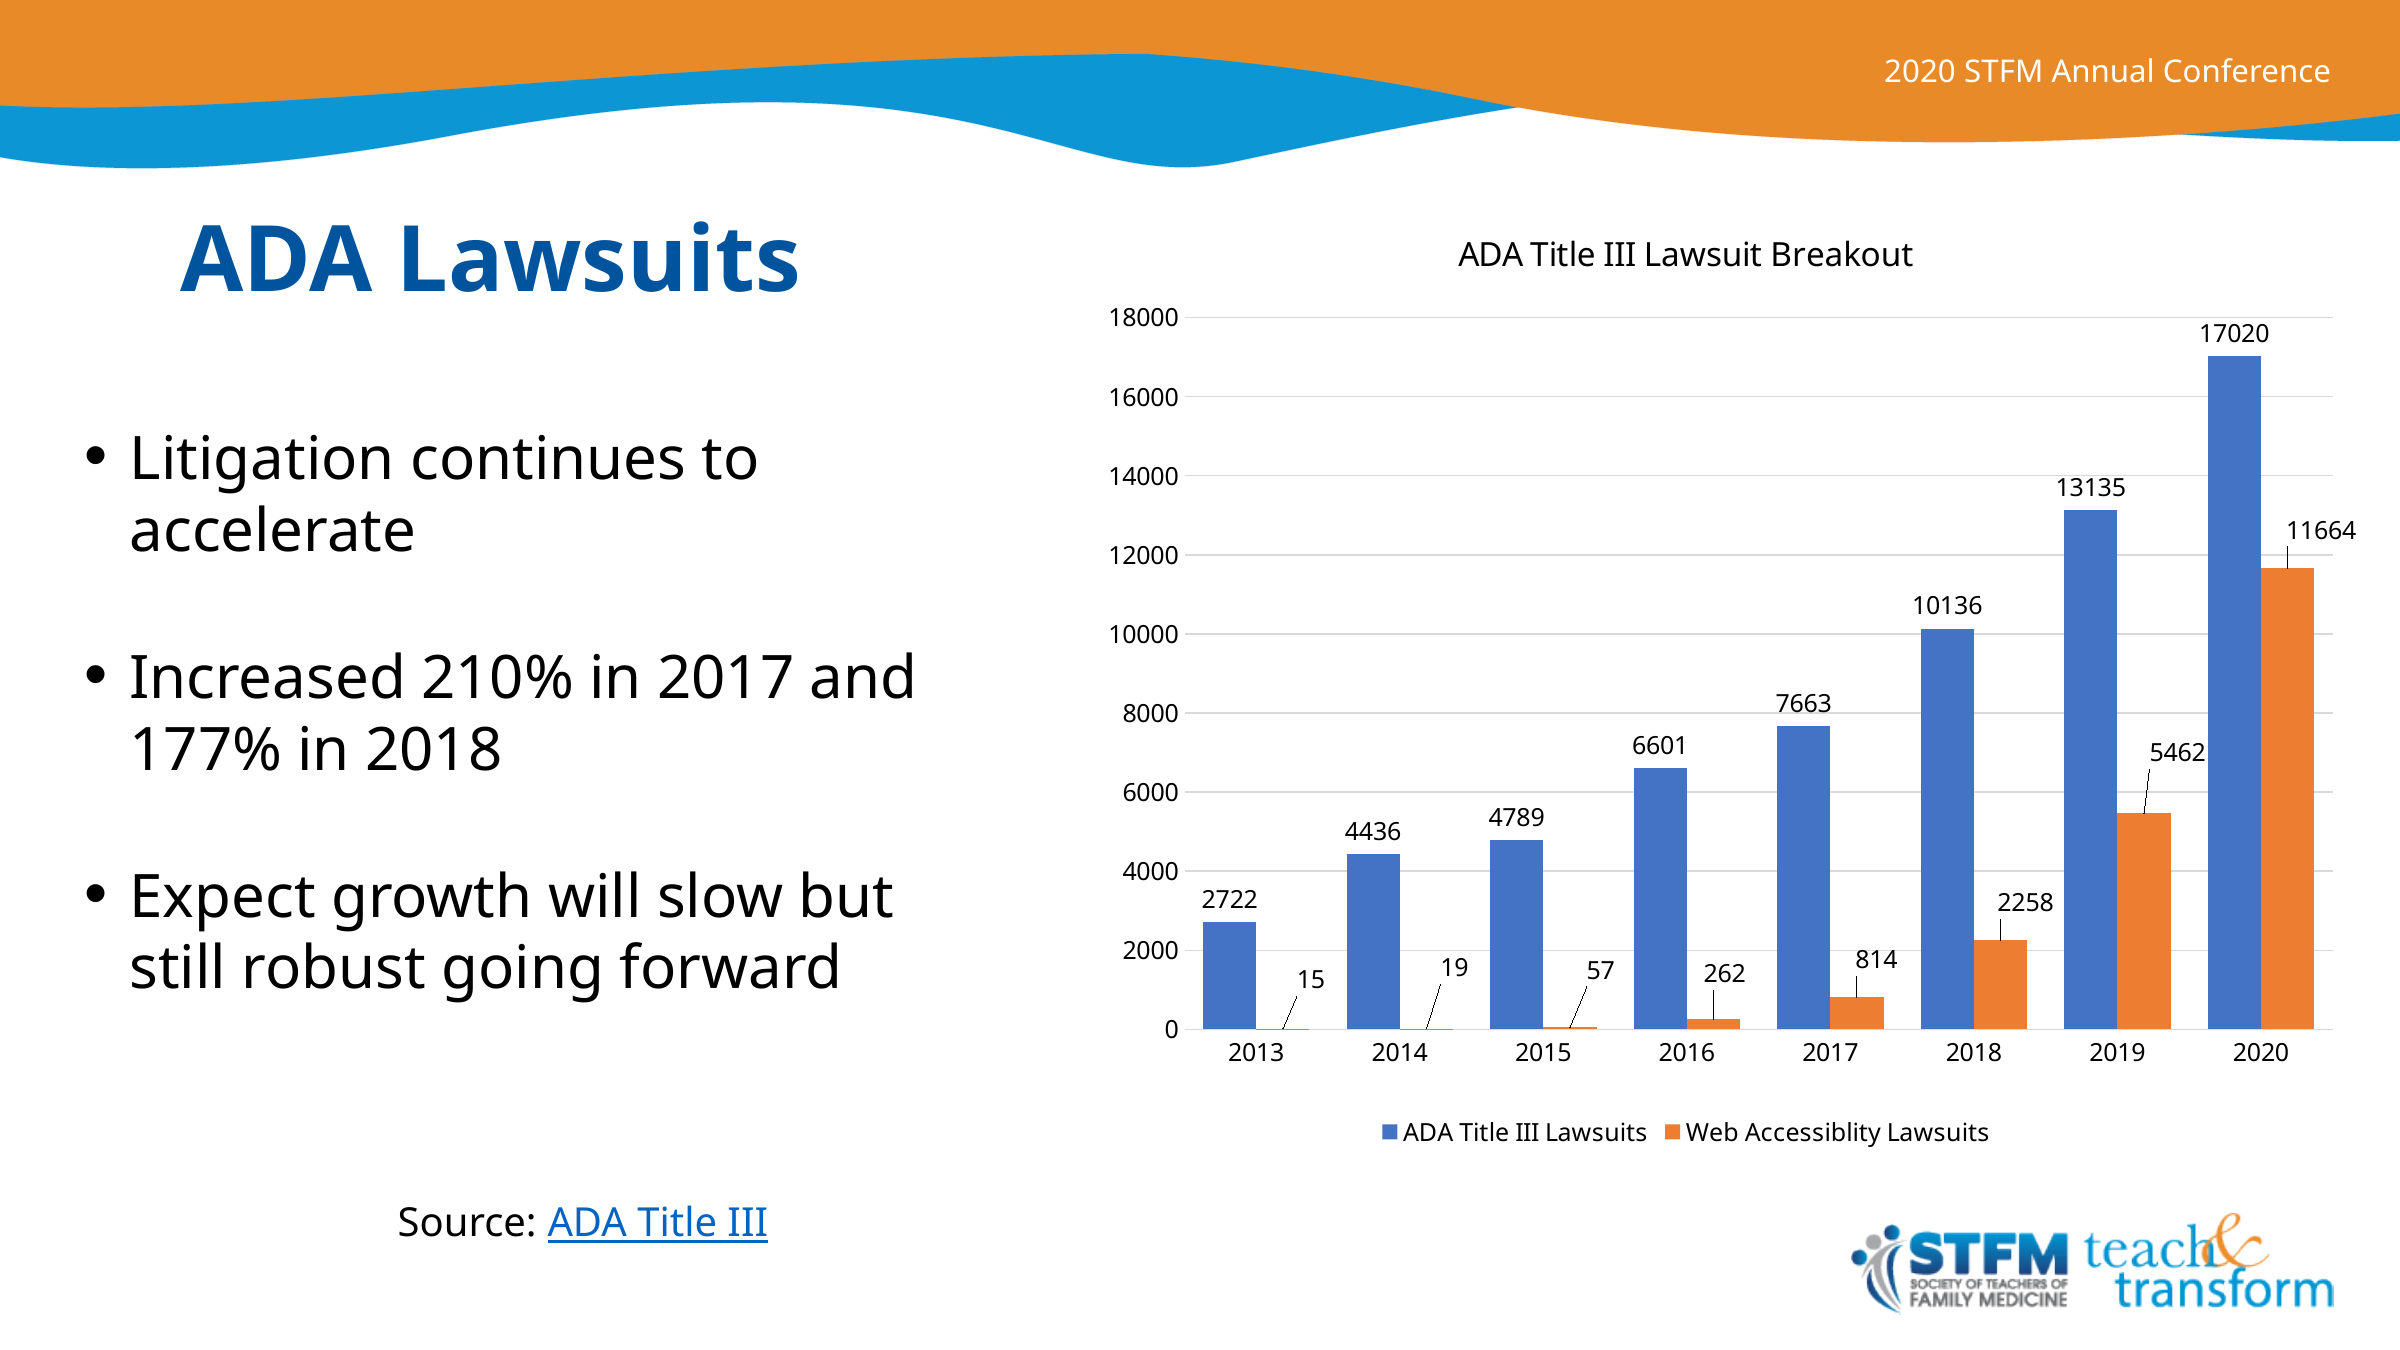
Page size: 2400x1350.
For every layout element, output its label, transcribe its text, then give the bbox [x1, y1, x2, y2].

picture [0, 0, 2400, 1350]
text_box Source: ADA Title III [382, 1189, 1145, 1259]
chart [1013, 194, 2360, 1156]
title ADA Lawsuits [165, 188, 2235, 334]
list Litigation continues to accelerate Increased 210% in 2017 and 177% in 2018 Expect growth will slow but still robust going forward [69, 411, 1014, 1190]
